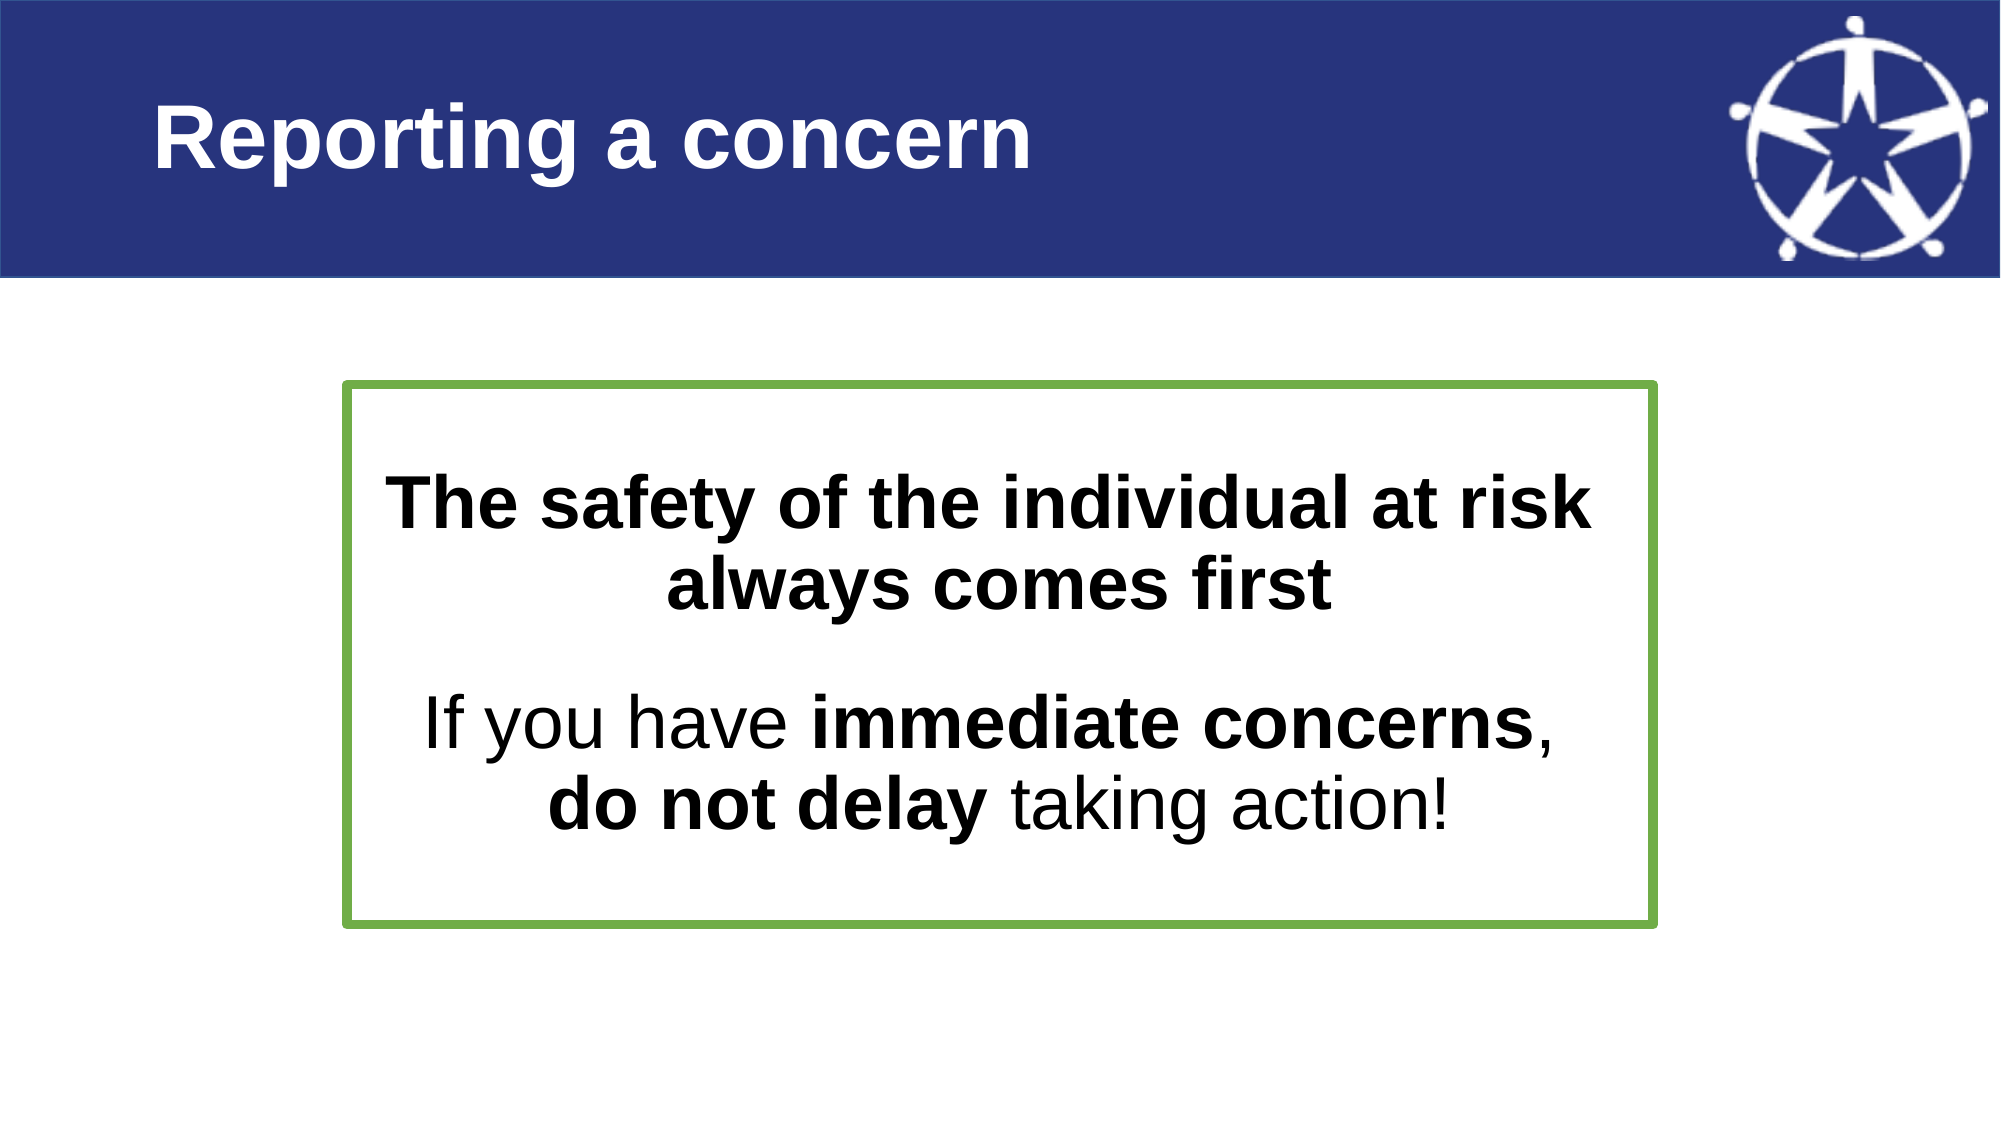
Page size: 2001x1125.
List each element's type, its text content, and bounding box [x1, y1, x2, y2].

title Reporting a concern [137, 81, 1185, 196]
picture [1721, 16, 1988, 261]
list The safety of the individual at risk always comes first If you have immediate concerns, do not delay taking action! [347, 384, 1653, 925]
